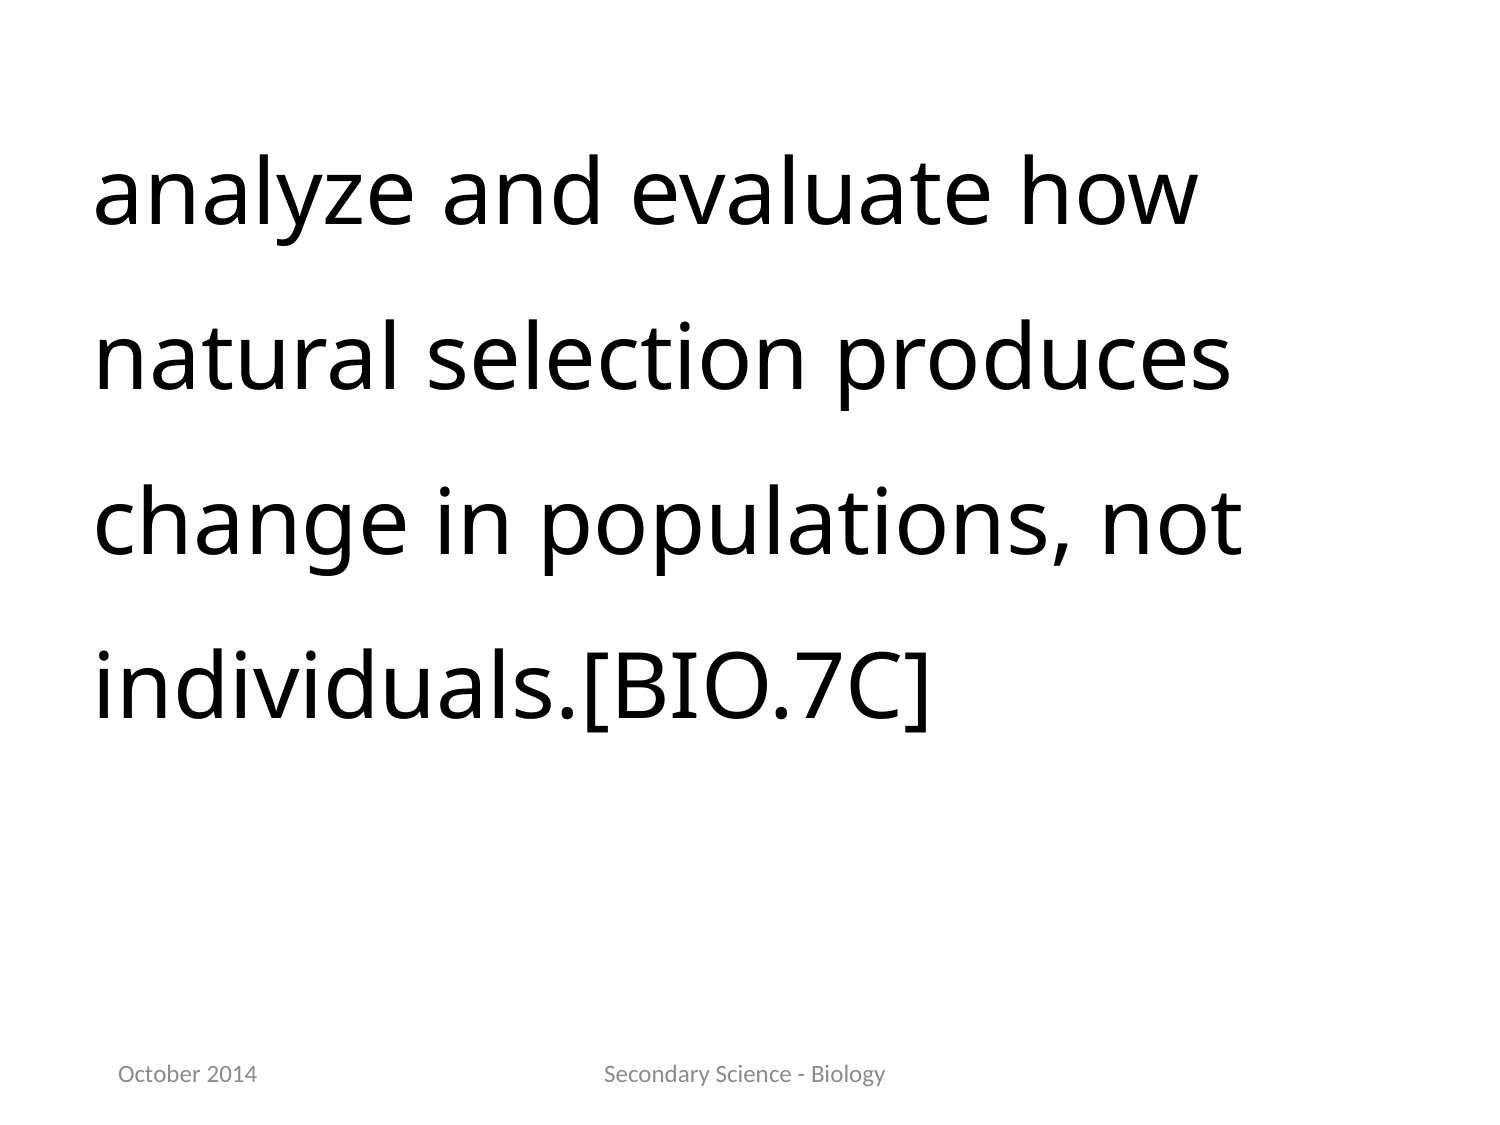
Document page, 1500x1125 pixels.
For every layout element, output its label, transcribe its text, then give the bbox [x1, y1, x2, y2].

footer Secondary Science - Biology [492, 1042, 999, 1103]
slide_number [103, 1042, 441, 1103]
subtitle analyze and evaluate how natural selection produces change in populations, not individuals.[BIO.7C] [78, 70, 1429, 1014]
